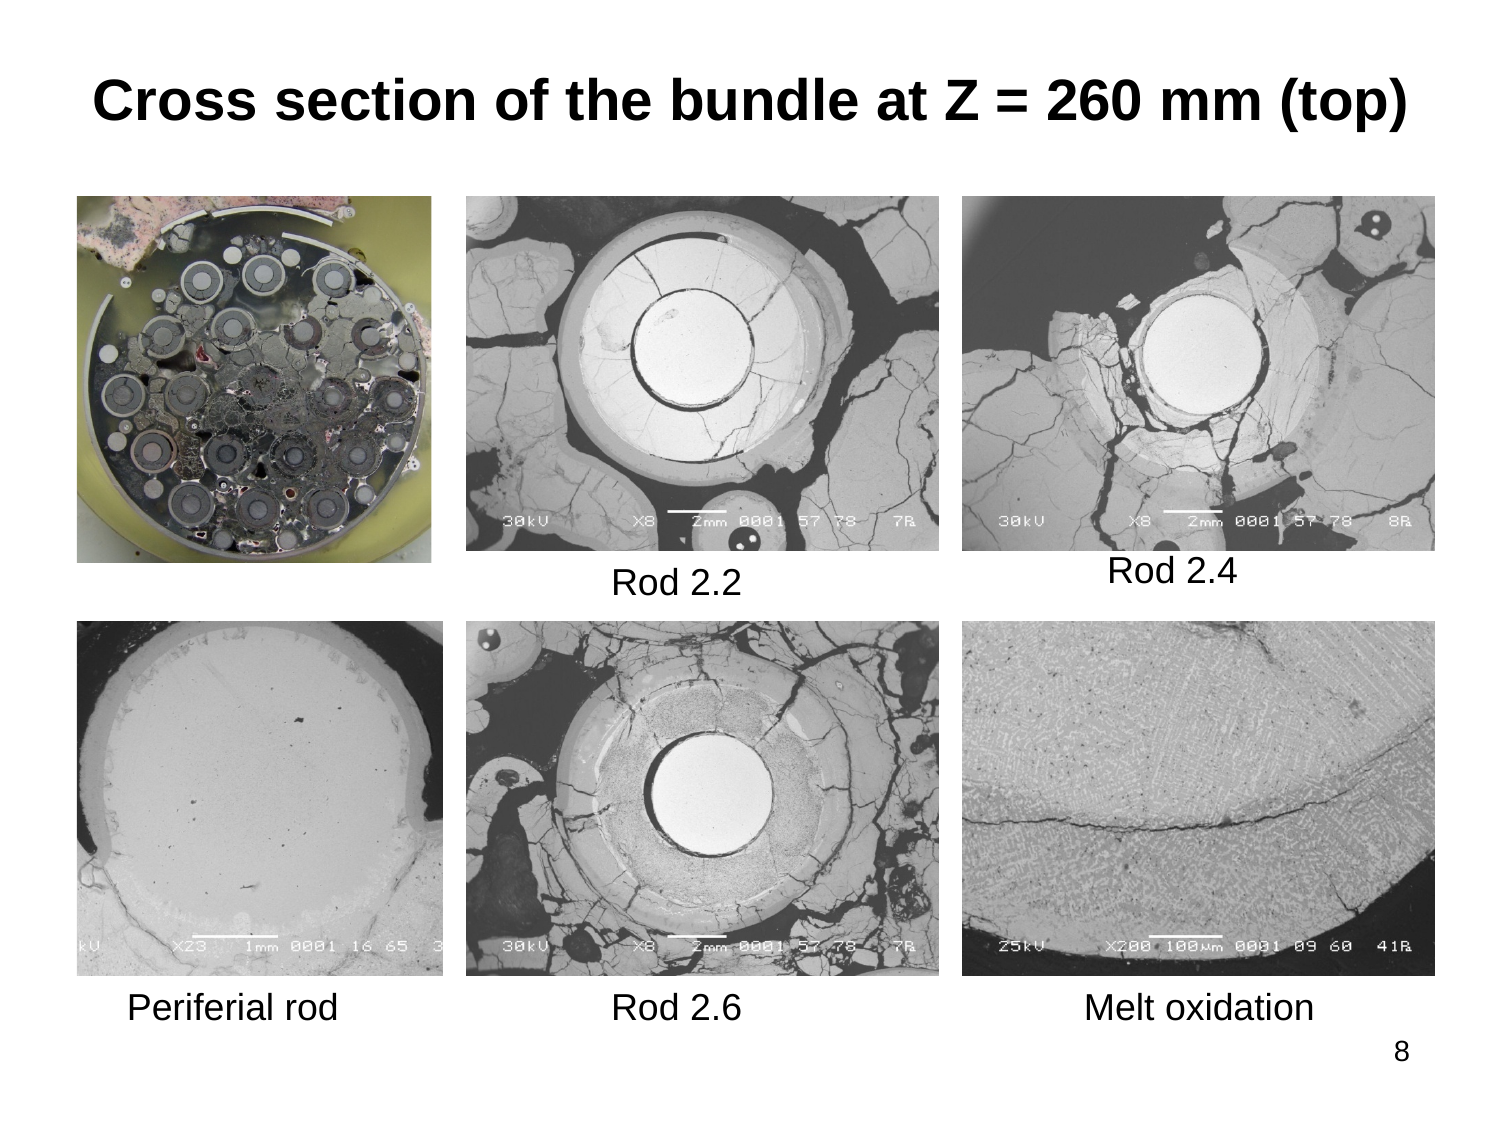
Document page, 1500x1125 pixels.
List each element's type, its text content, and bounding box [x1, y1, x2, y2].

picture [76, 621, 444, 977]
text_box Periferial rod [112, 976, 562, 1036]
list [962, 196, 1436, 551]
picture [466, 621, 940, 977]
text_box Cross section of the bundle at Z = 260 mm (top) [78, 54, 1426, 140]
text_box Rod 2.6 [596, 985, 798, 1036]
picture [962, 621, 1436, 977]
slide_number 8 [1074, 1024, 1426, 1103]
text_box Rod 2.4 [1092, 558, 1294, 599]
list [466, 196, 940, 551]
text_box Rod 2.2 [596, 558, 798, 611]
text_box Melt oxidation [1069, 985, 1330, 1036]
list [76, 196, 432, 563]
